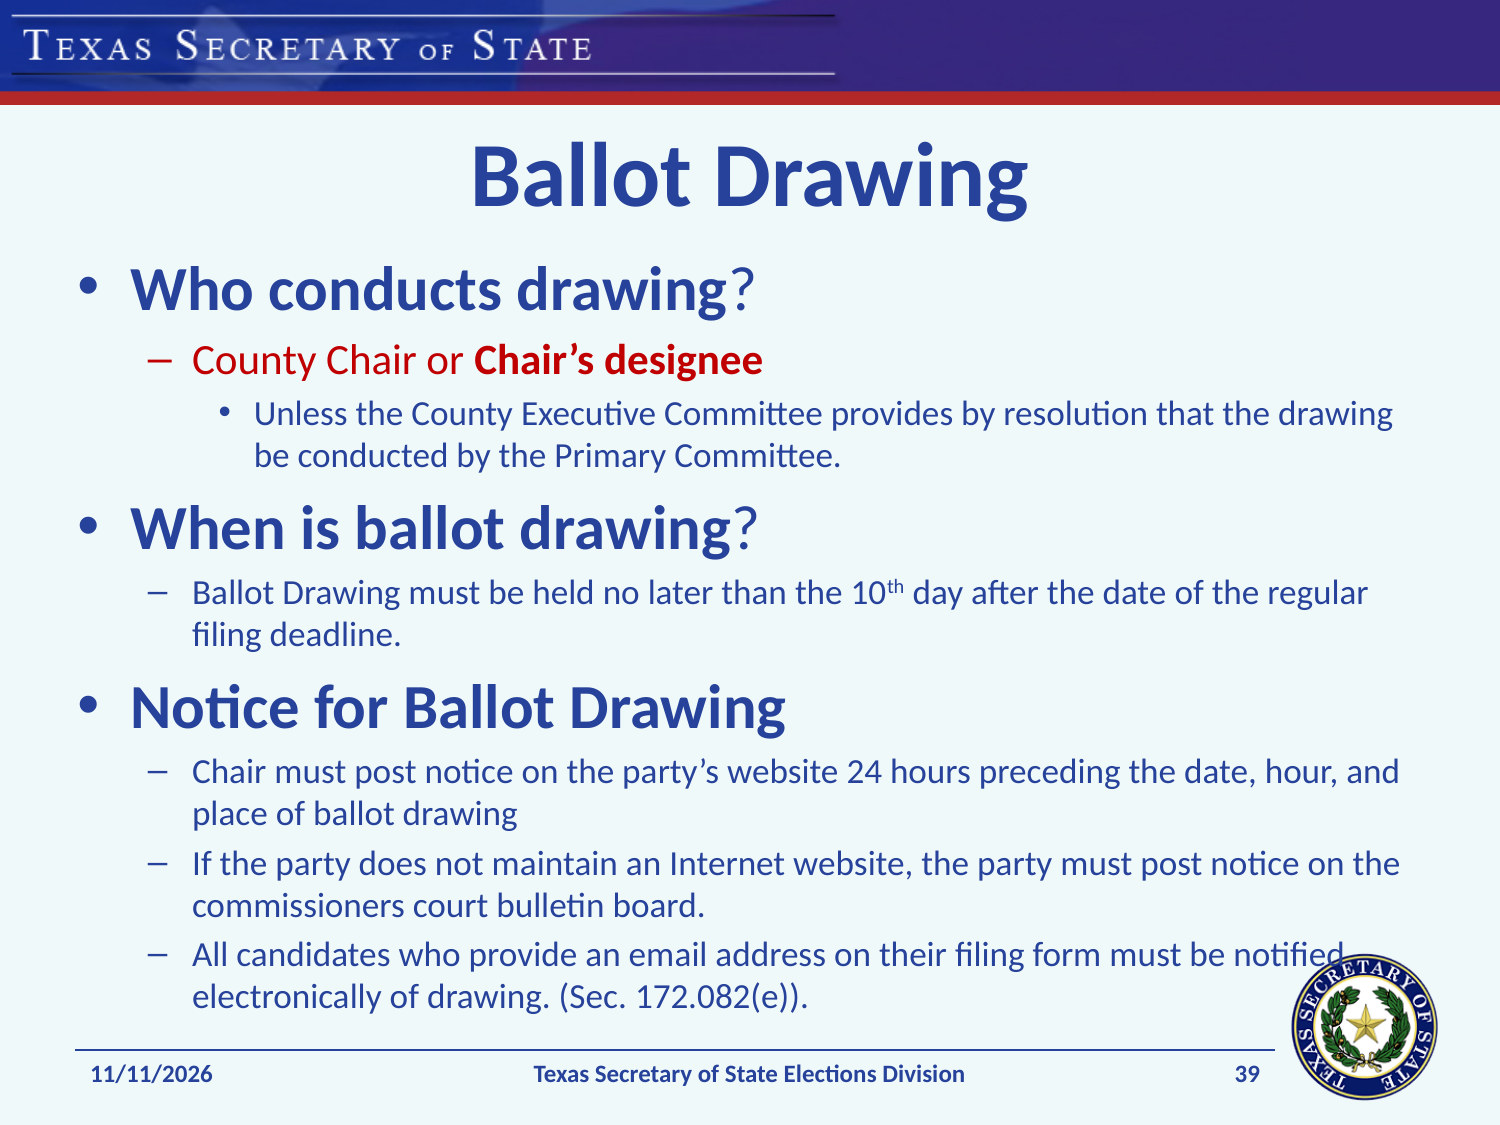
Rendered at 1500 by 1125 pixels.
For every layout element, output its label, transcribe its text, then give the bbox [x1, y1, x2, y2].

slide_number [75, 1042, 425, 1103]
title Ballot Drawing [75, 99, 1425, 240]
list Who conducts drawing? County Chair or Chair’s designee Unless the County Executive Committee provides by resolution that the drawing be conducted by the Primary Committee. When is ballot drawing? Ballot Drawing must be held no later than the 10th day after the date of the regular filing deadline. Notice for Ballot Drawing Chair must post notice on the party’s website 24 hours preceding the date, hour, and place of ballot drawing If the party does not maintain an Internet website, the party must post notice on the commissioners court bulletin board. All candidates who provide an email address on their filing form must be notified electronically of drawing. (Sec. 172.082(e)). [62, 240, 1425, 1025]
picture [0, 0, 1500, 105]
slide_number 39 [1100, 1042, 1275, 1102]
picture [1287, 949, 1443, 1105]
footer Texas Secretary of State Elections Division [512, 1042, 988, 1103]
